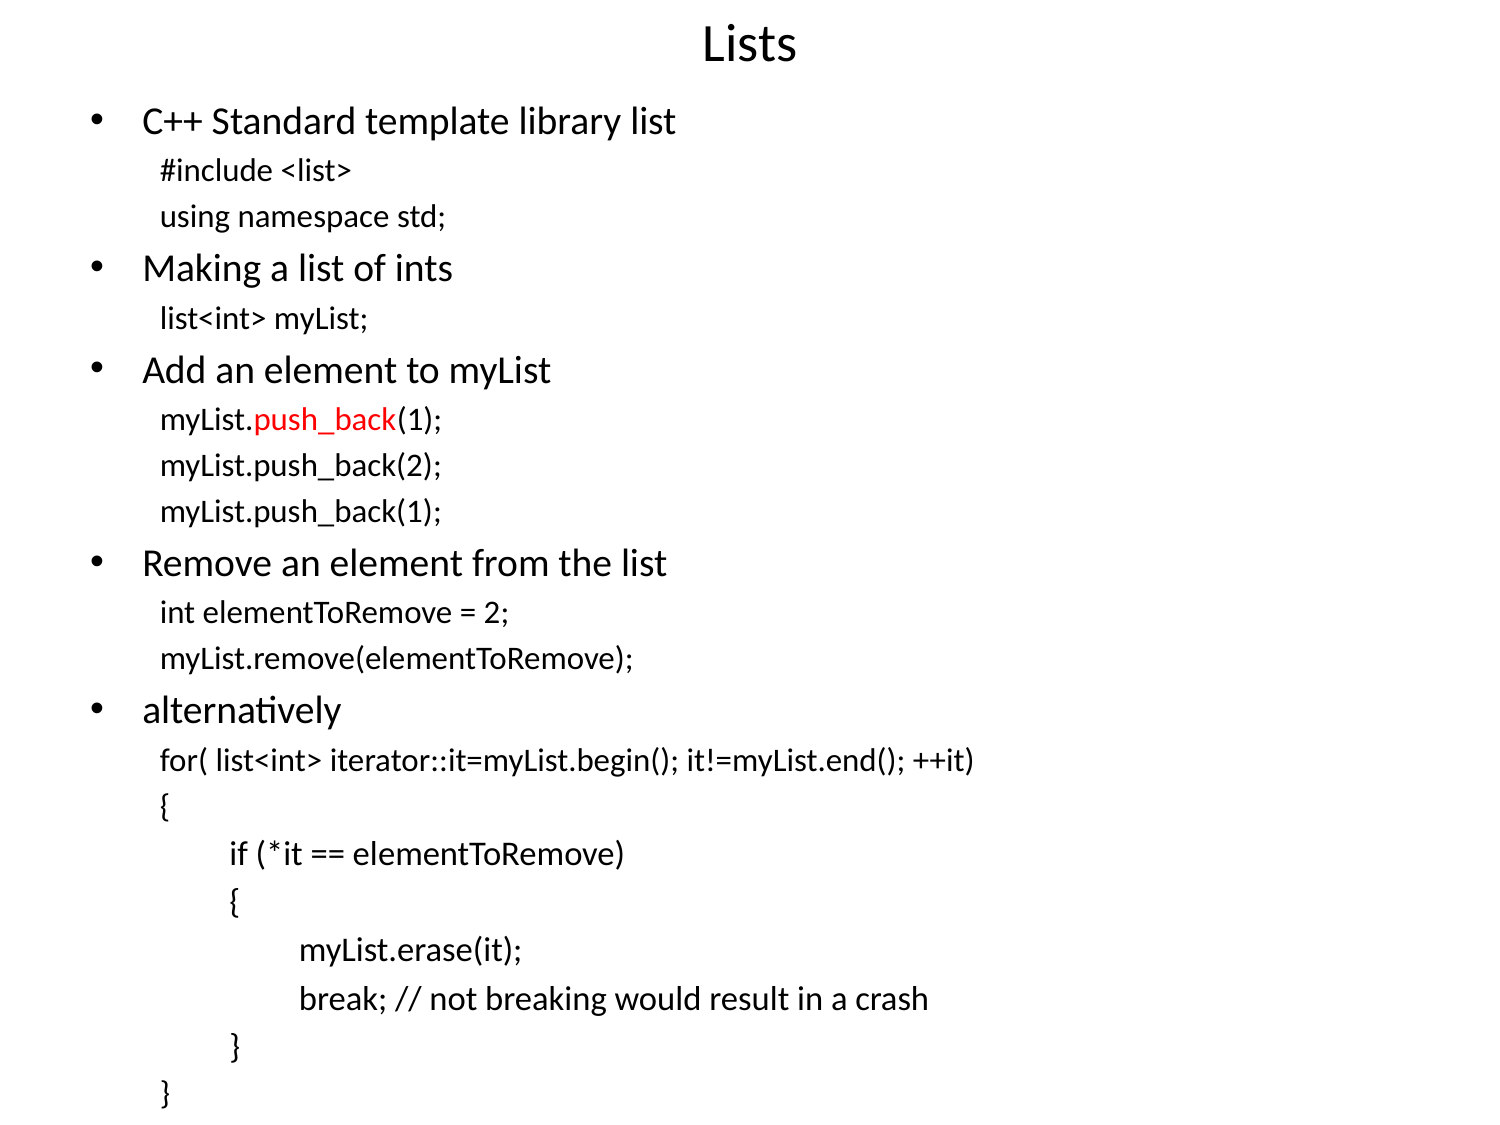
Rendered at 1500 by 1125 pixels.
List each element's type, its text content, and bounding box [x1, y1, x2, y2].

list C++ Standard template library list #include <list> using namespace std; Making a list of ints list<int> myList; Add an element to myList myList.push_back(1); myList.push_back(2); myList.push_back(1); Remove an element from the list int elementToRemove = 2; myList.remove(elementToRemove); alternatively for( list<int> iterator::it=myList.begin(); it!=myList.end(); ++it) { if (*it == elementToRemove) { myList.erase(it); break; // not breaking would result in a crash } } [75, 87, 1425, 1125]
title Lists [75, 0, 1425, 80]
